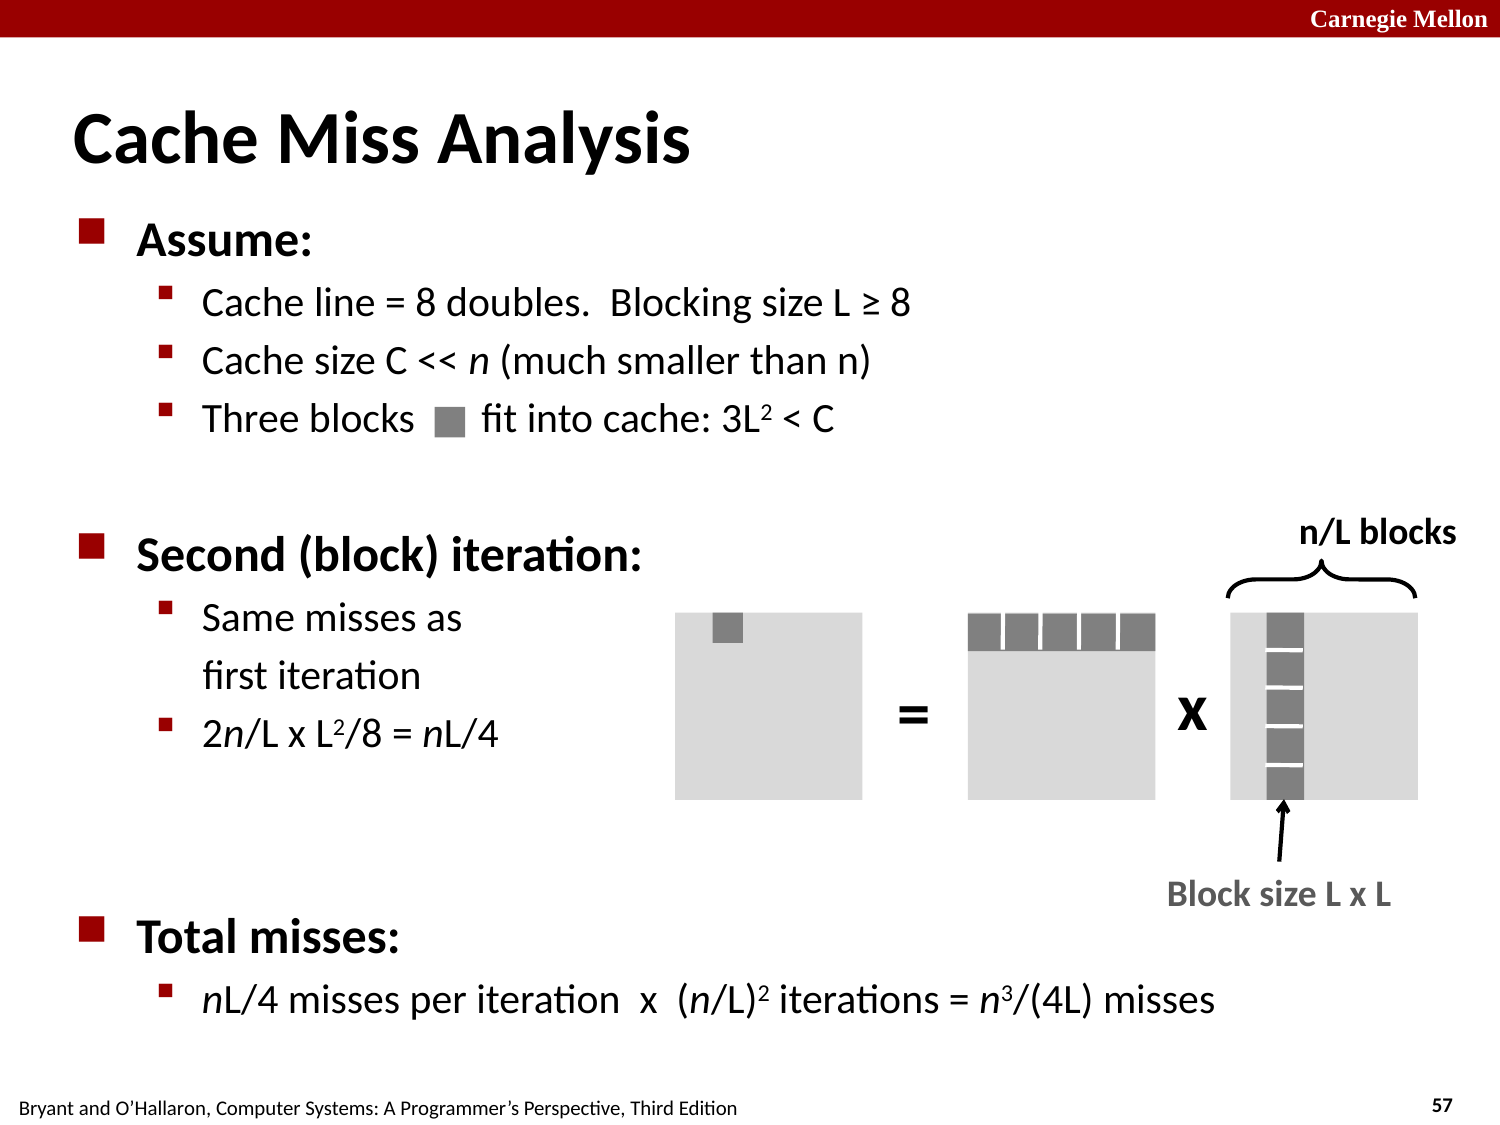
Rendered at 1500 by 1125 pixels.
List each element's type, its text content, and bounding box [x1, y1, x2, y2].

text_box x [1162, 656, 1224, 752]
text_box [1266, 612, 1305, 687]
list Assume: Cache line = 8 doubles. Blocking size L ≥ 8 Cache size C << n (much smaller than n) Three blocks fit into cache: 3L2 < C Second (block) iteration: Same misses as first iteration 2n/L x L2/8 = nL/4 Total misses: nL/4 misses per iteration x (n/L)2 iterations = n3/(4L) misses [64, 198, 1361, 1076]
text_box [1305, 612, 1418, 800]
text_box [1266, 736, 1305, 800]
text_box [1230, 735, 1266, 800]
text_box [434, 406, 466, 438]
text_box n/L blocks [1284, 499, 1473, 560]
text_box [1230, 612, 1266, 687]
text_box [1226, 688, 1342, 727]
text_box = [883, 662, 947, 758]
text_box [967, 613, 1156, 652]
title Cache Miss Analysis [58, 71, 1305, 197]
text_box [967, 652, 1156, 800]
text_box Block size L x L [1152, 861, 1407, 922]
text_box [712, 612, 743, 643]
text_box [675, 612, 863, 800]
text_box [1227, 560, 1416, 599]
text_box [1278, 798, 1285, 862]
